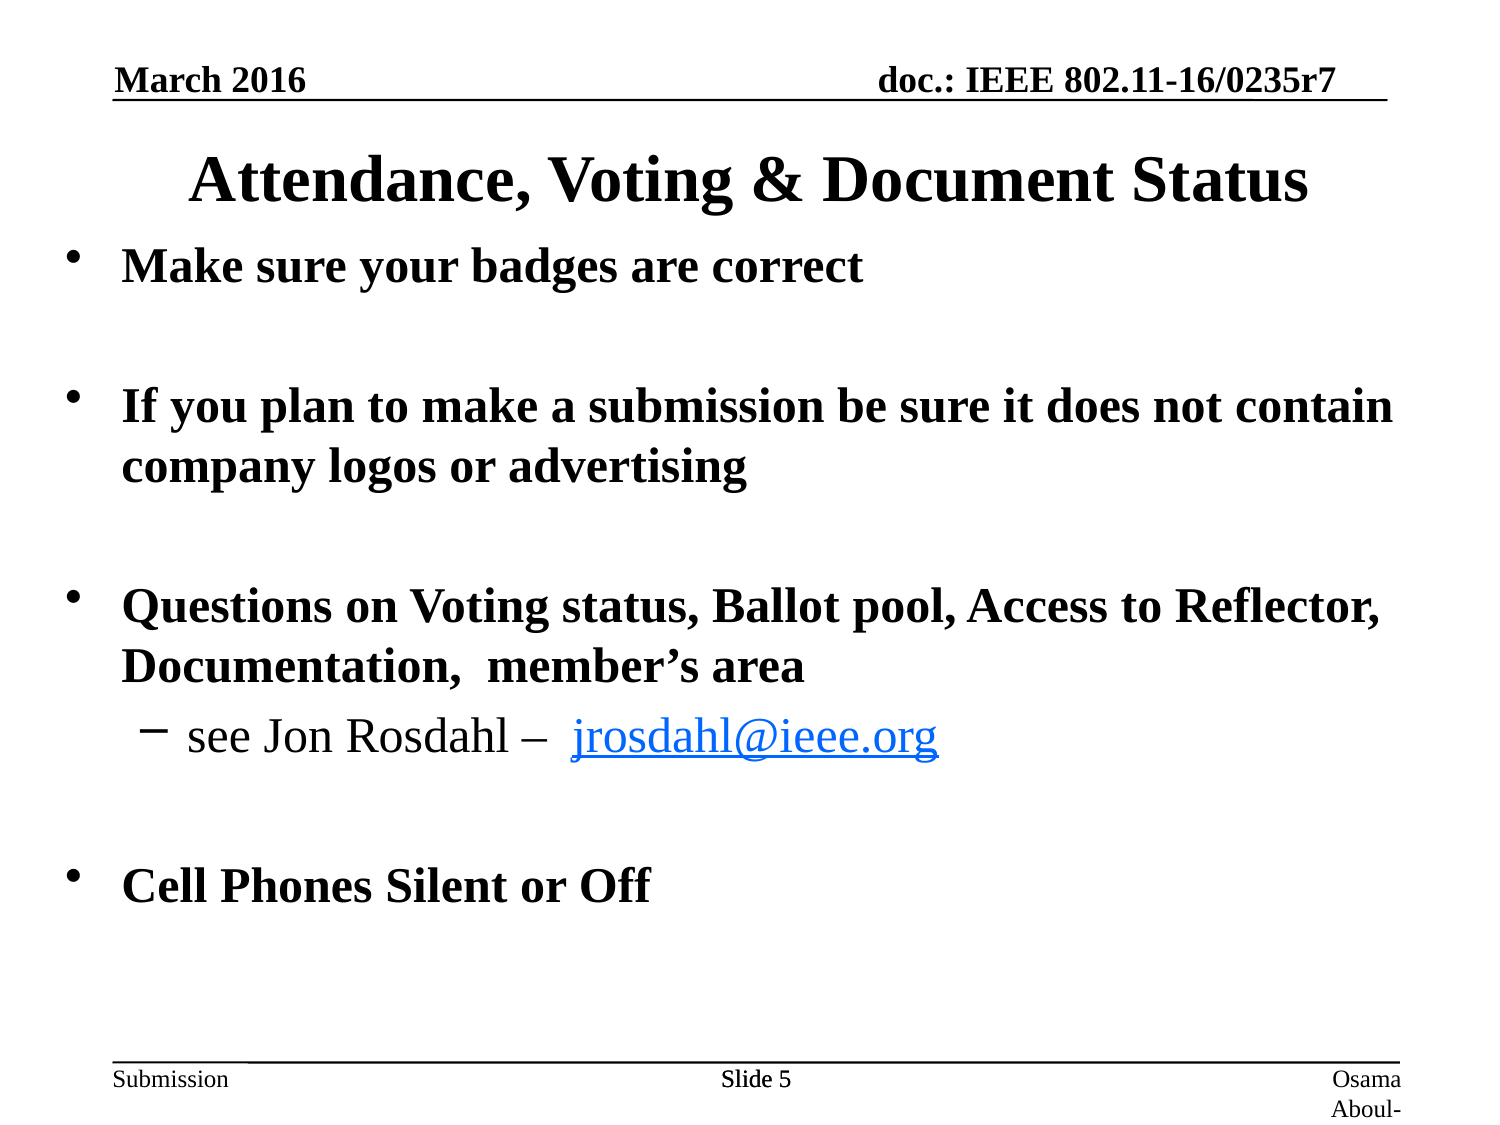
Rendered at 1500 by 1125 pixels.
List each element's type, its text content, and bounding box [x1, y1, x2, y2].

title Attendance, Voting & Document Status [112, 112, 1388, 224]
list Make sure your badges are correct If you plan to make a submission be sure it does not contain company logos or advertising Questions on Voting status, Ballot pool, Access to Reflector, Documentation, member’s area see Jon Rosdahl – jrosdahl@ieee.org Cell Phones Silent or Off [50, 224, 1475, 1000]
footer Osama Aboul-Magd (Huawei Technologies) [1324, 1061, 1402, 1093]
text_box Slide 5 [675, 1062, 838, 1093]
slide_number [114, 54, 309, 101]
